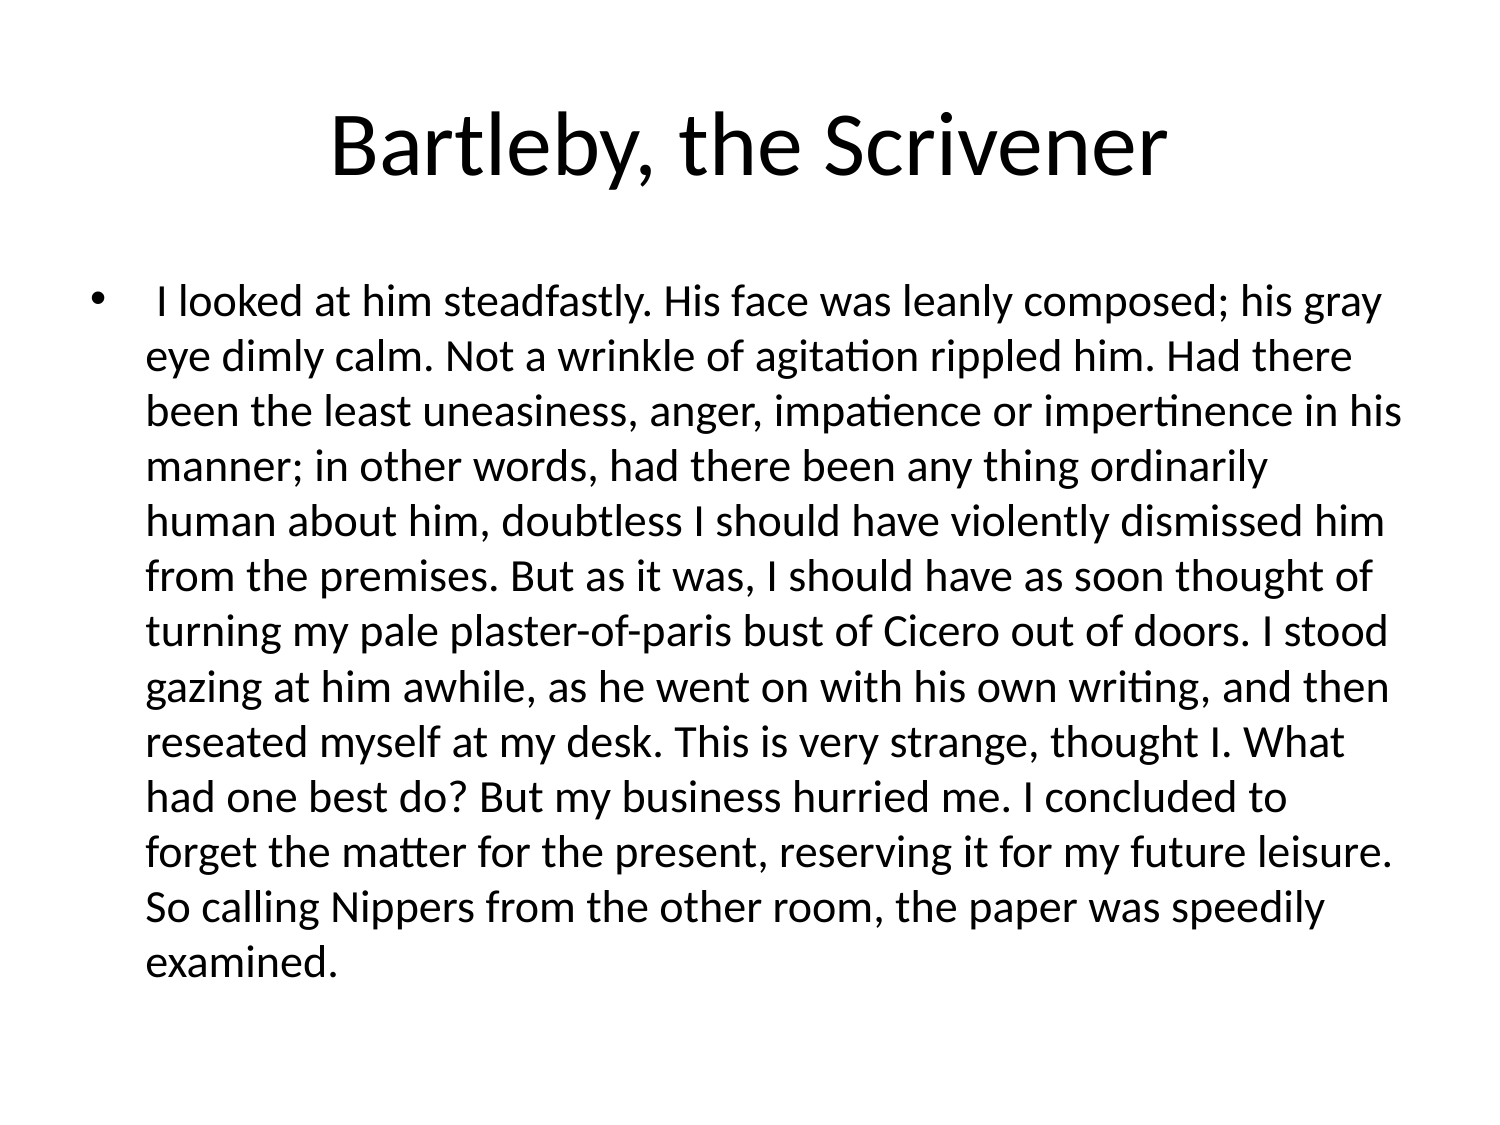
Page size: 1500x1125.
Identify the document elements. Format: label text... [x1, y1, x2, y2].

title Bartleby, the Scrivener [75, 45, 1425, 233]
list I looked at him steadfastly. His face was leanly composed; his gray eye dimly calm. Not a wrinkle of agitation rippled him. Had there been the least uneasiness, anger, impatience or impertinence in his manner; in other words, had there been any thing ordinarily human about him, doubtless I should have violently dismissed him from the premises. But as it was, I should have as soon thought of turning my pale plaster-of-paris bust of Cicero out of doors. I stood gazing at him awhile, as he went on with his own writing, and then reseated myself at my desk. This is very strange, thought I. What had one best do? But my business hurried me. I concluded to forget the matter for the present, reserving it for my future leisure. So calling Nippers from the other room, the paper was speedily examined. [75, 262, 1425, 1005]
